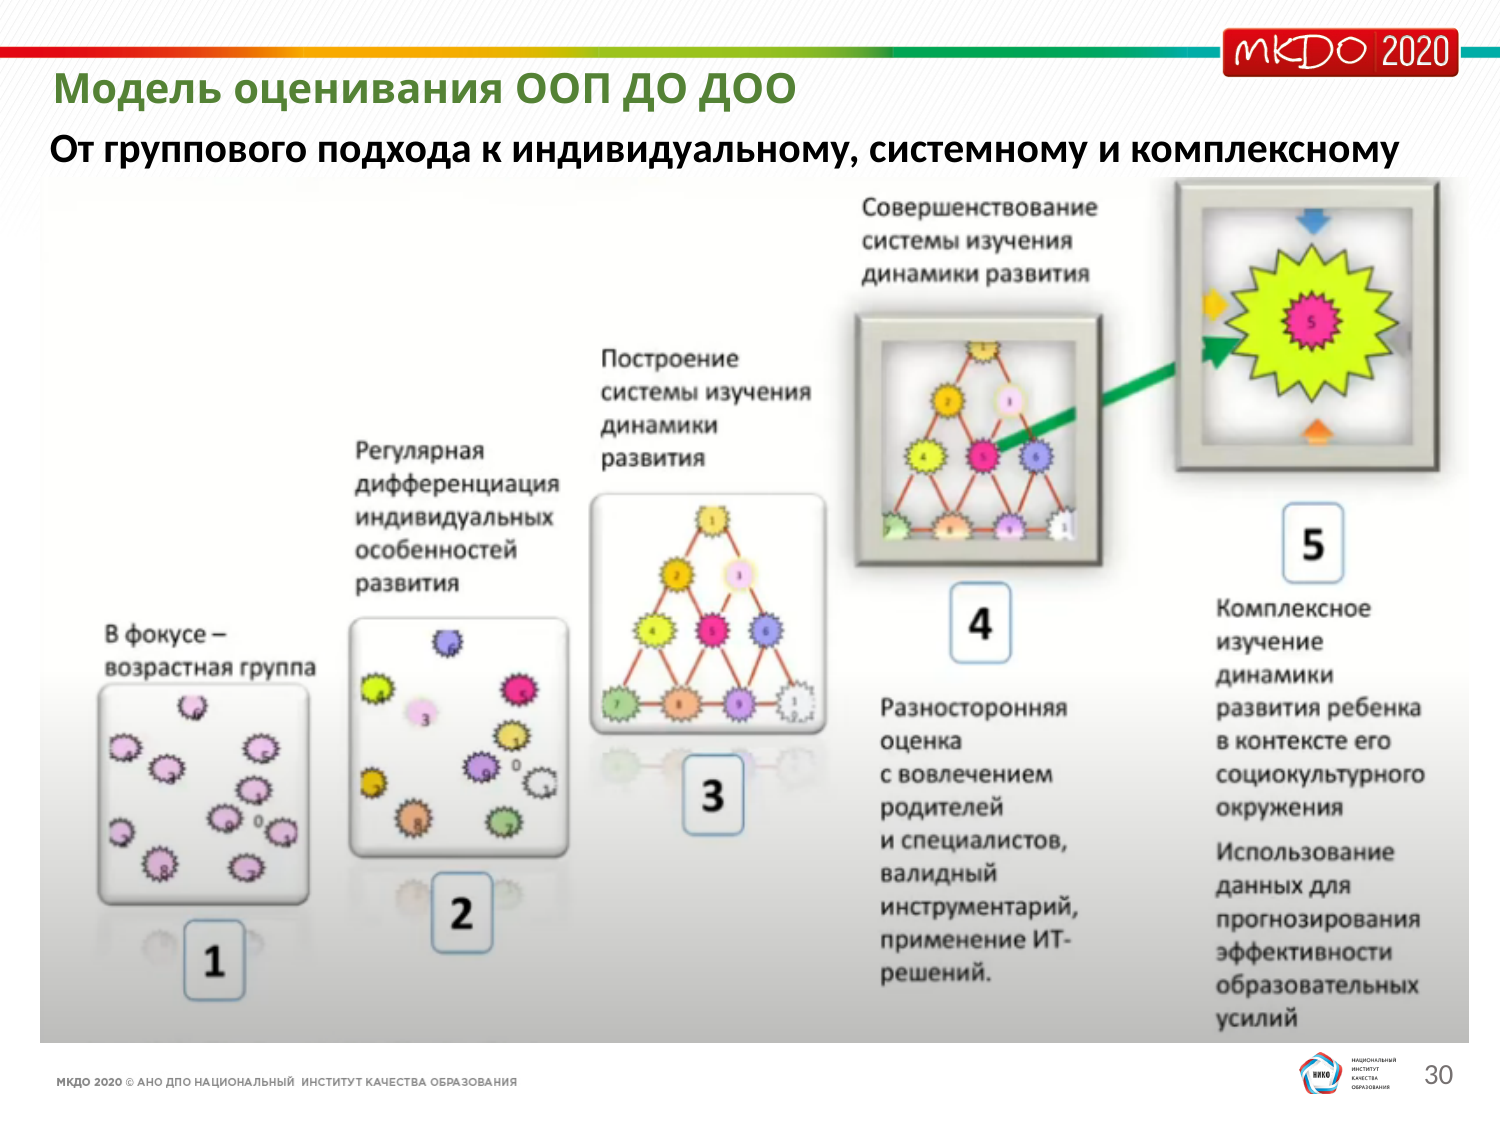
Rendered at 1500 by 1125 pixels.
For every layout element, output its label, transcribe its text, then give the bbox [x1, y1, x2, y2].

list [40, 177, 1469, 1043]
text_box От группового подхода к индивидуальному, системному и комплексному [34, 126, 1472, 177]
slide_number 30 [1130, 1043, 1469, 1103]
picture [0, 0, 1500, 1125]
title Модель оценивания ООП ДО ДОО [37, 59, 1441, 118]
